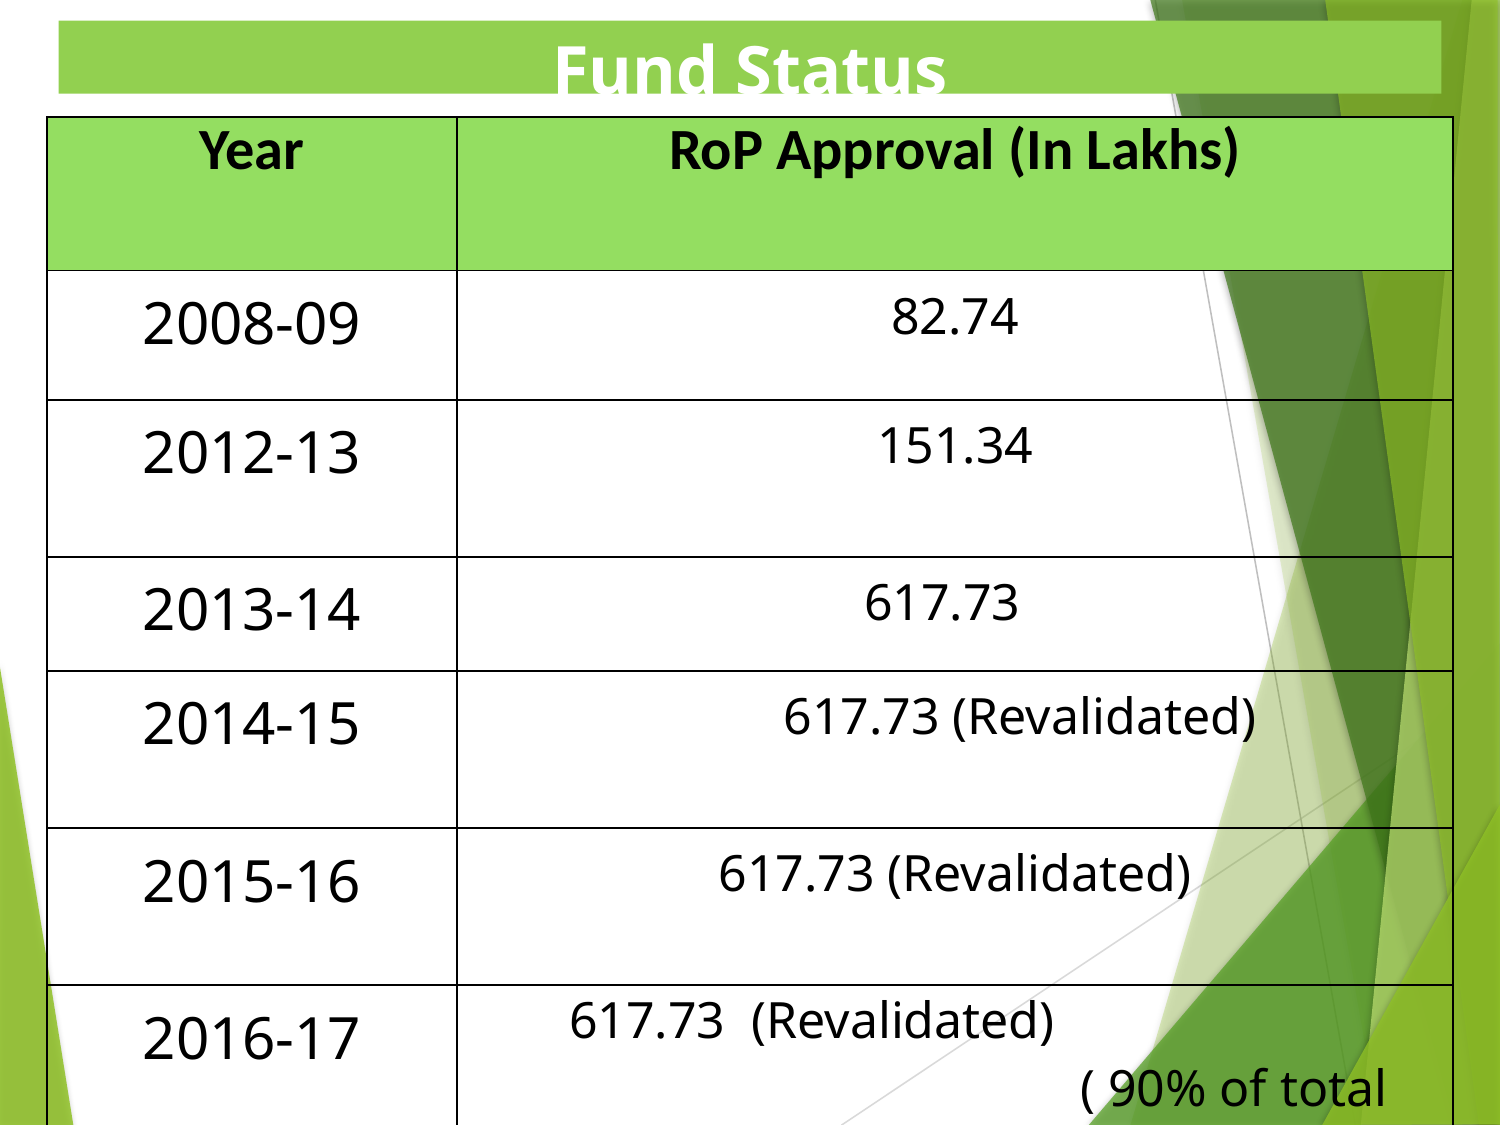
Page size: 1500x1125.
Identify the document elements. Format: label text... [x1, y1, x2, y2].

table_cell 2014-15 [48, 672, 456, 827]
table_cell 617.73 (Revalidated) [458, 672, 1452, 827]
table_cell 2016-17 [48, 986, 456, 1125]
table_header Year [48, 118, 456, 270]
table_cell 151.34 [458, 401, 1452, 556]
table_cell 2015-16 [48, 829, 456, 984]
table_cell 2008-09 [48, 271, 456, 399]
text_box Fund Status [58, 20, 1442, 94]
table_header RoP Approval (In Lakhs) [458, 118, 1452, 270]
table_cell 2013-14 [48, 558, 456, 670]
table_cell 617.73 (Revalidated) ( 90% of total fund earmarked has been released to SNA) [458, 986, 1452, 1125]
table_cell 2012-13 [48, 401, 456, 556]
table_cell 82.74 [458, 271, 1452, 399]
table_cell 617.73 [458, 558, 1452, 670]
table_cell 617.73 (Revalidated) [458, 829, 1452, 984]
